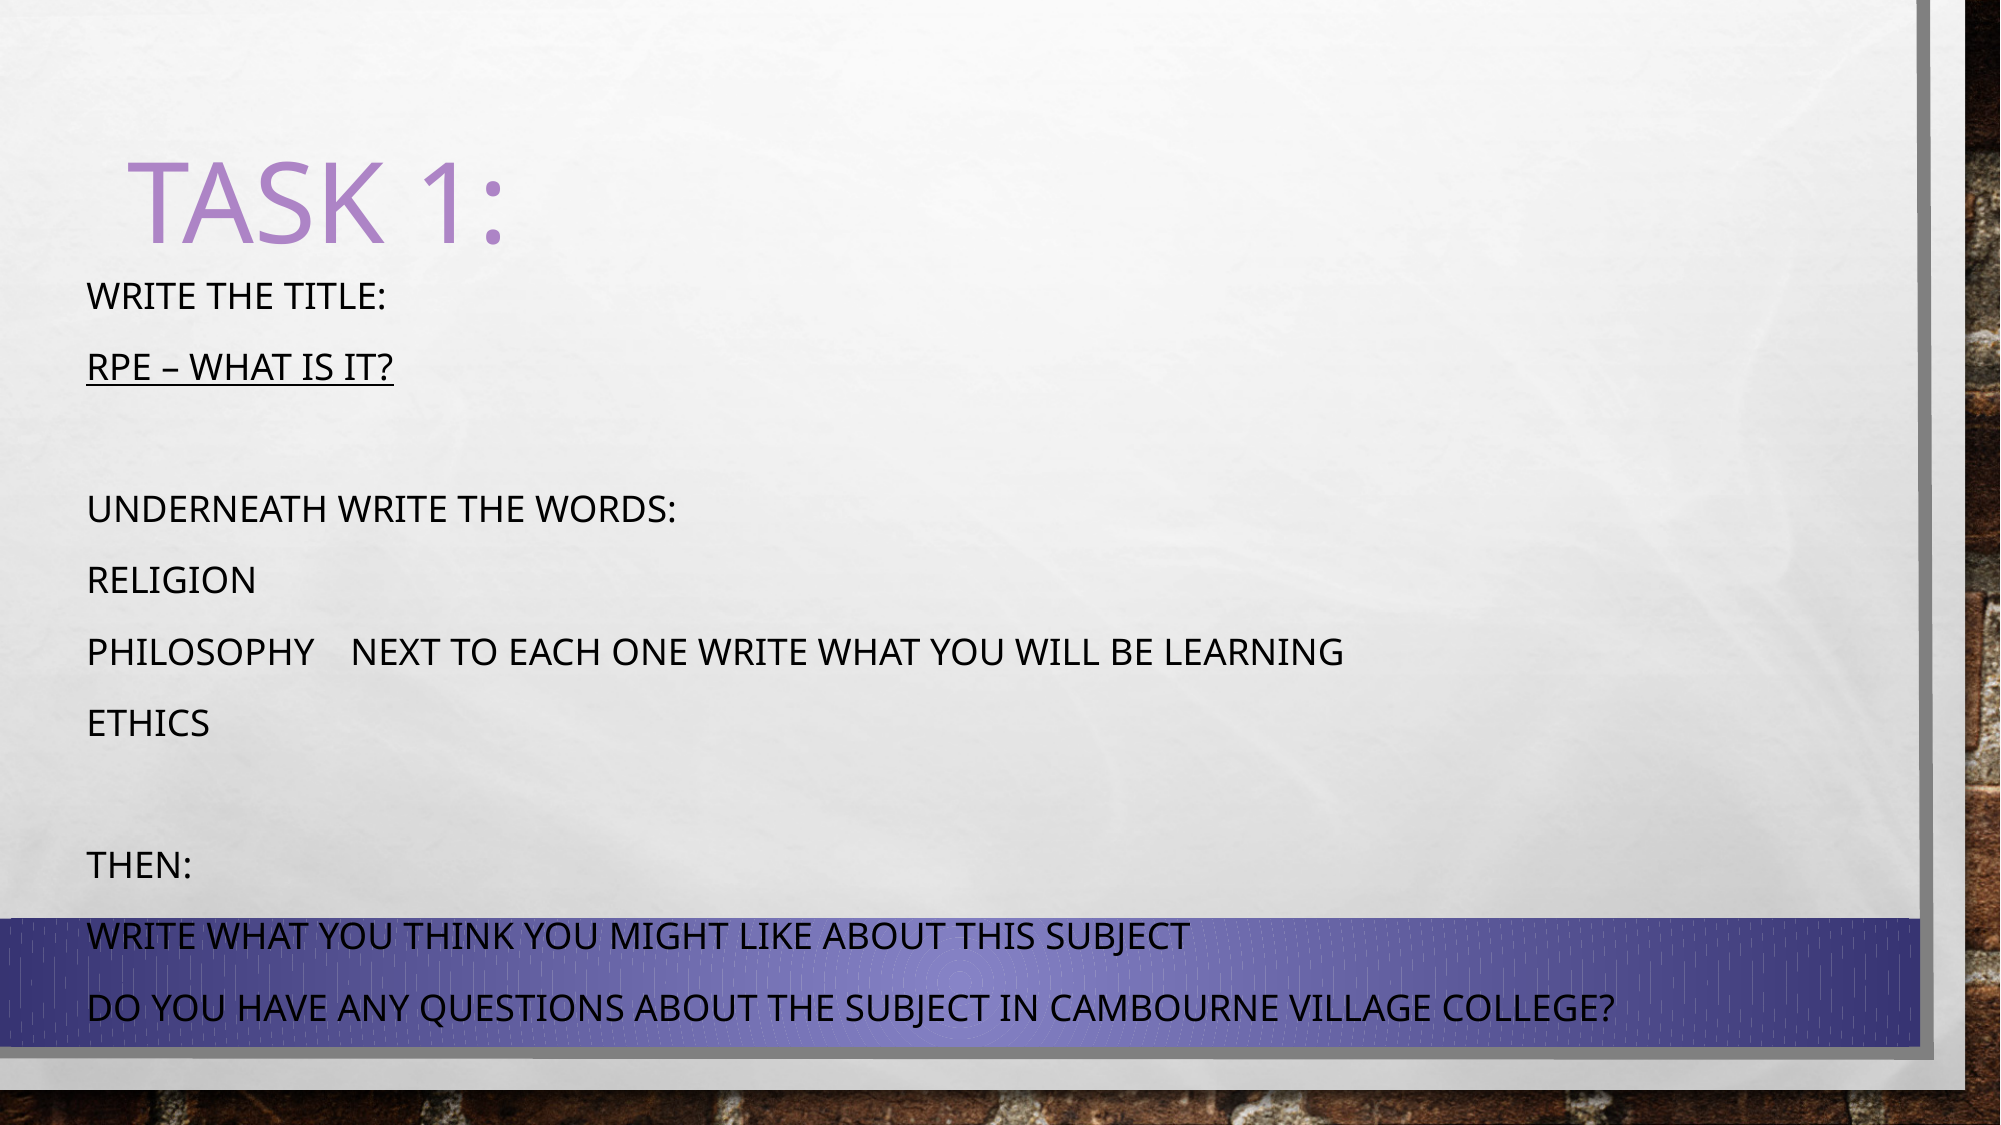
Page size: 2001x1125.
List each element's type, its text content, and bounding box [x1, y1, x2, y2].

title Task 1: [112, 112, 1818, 253]
picture [0, 0, 2000, 1125]
list Write the title: RPE – What is it? Underneath write the words: Religion Philosophy Next to each one write what you will be learning Ethics Then: Write what you think you might like about this subject Do you have any questions about the subject in Cambourne Village College? [71, 253, 1847, 1039]
